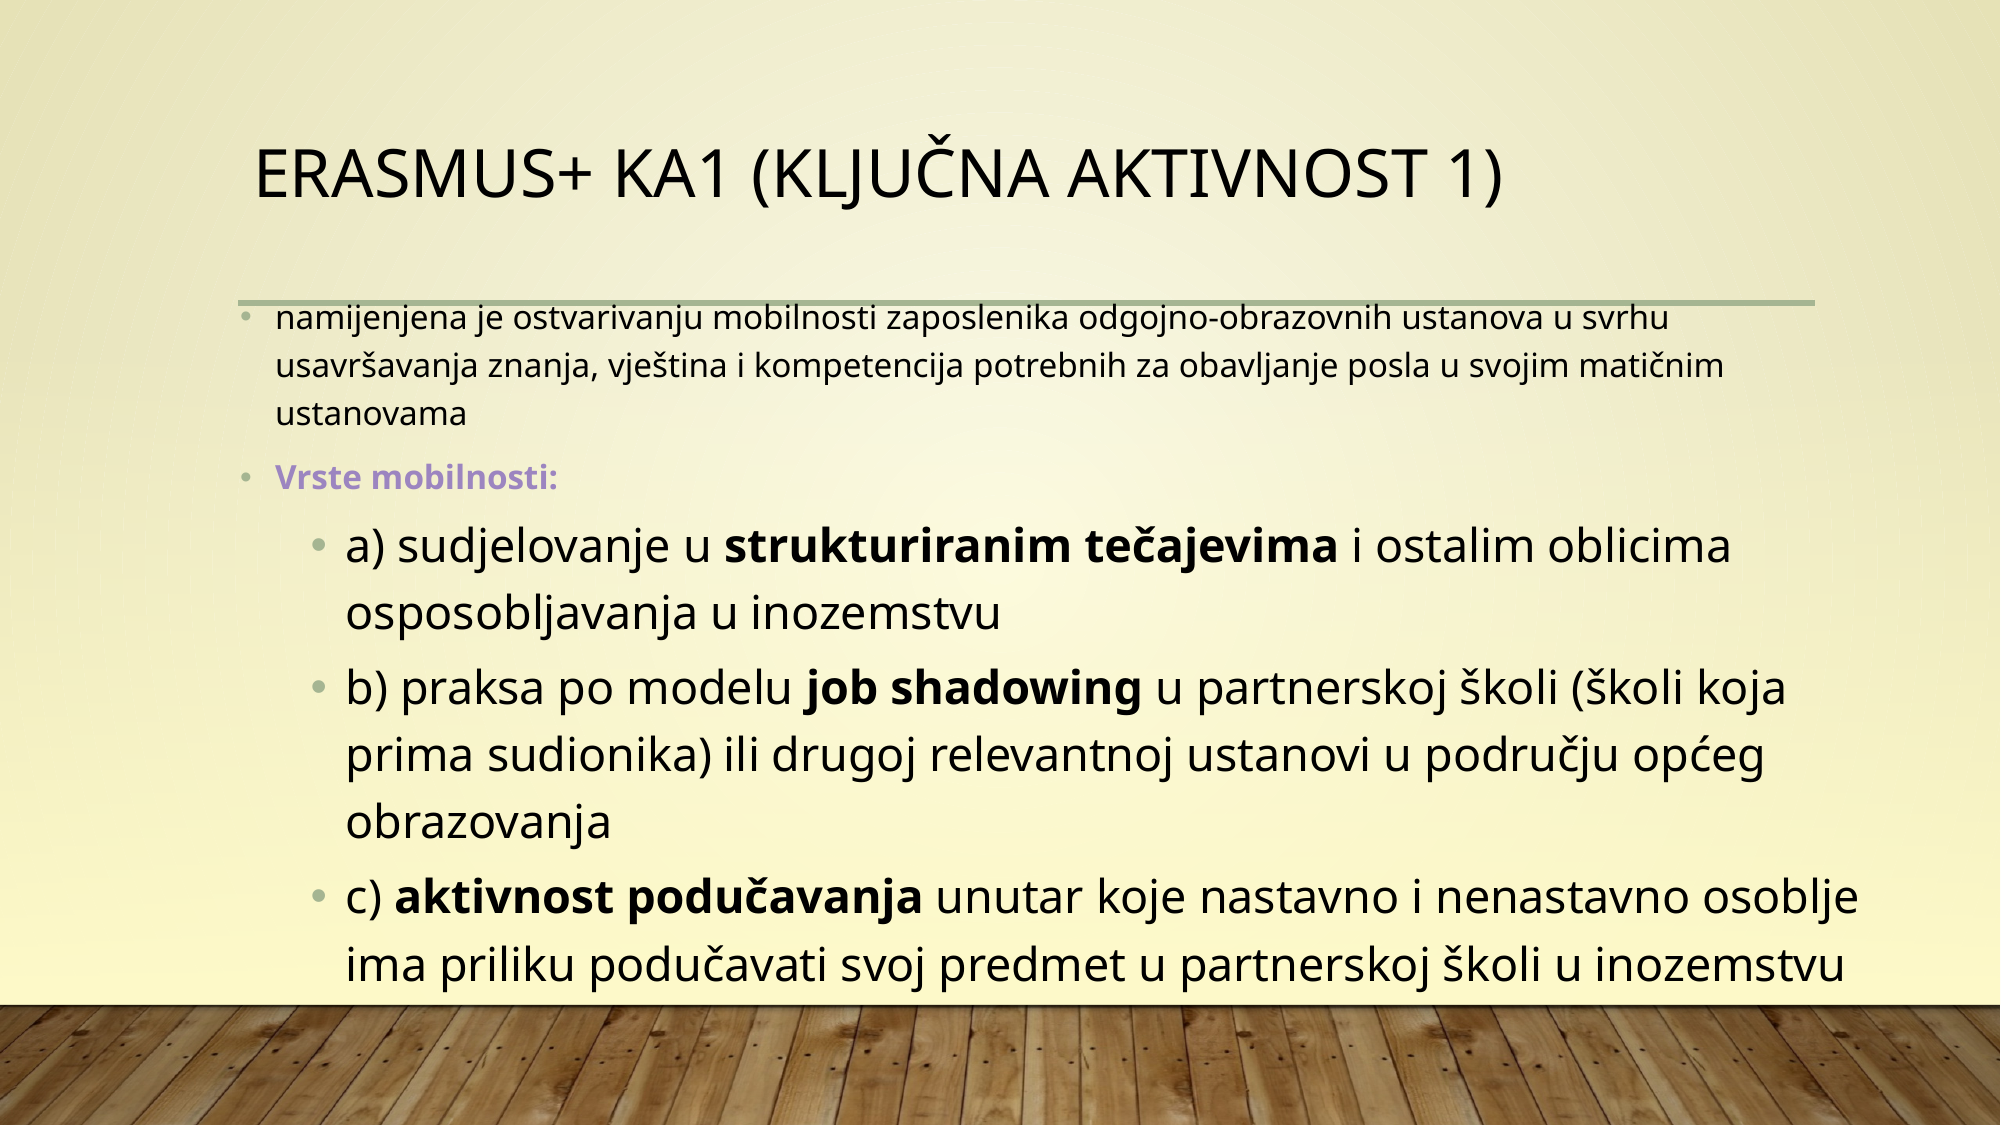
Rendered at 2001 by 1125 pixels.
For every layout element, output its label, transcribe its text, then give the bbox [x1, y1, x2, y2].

list namijenjena je ostvarivanju mobilnosti zaposlenika odgojno-obrazovnih ustanova u svrhu usavršavanja znanja, vještina i kompetencija potrebnih za obavljanje posla u svojim matičnim ustanovama Vrste mobilnosti: a) sudjelovanje u strukturiranim tečajevima i ostalim oblicima osposobljavanja u inozemstvu b) praksa po modelu job shadowing u partnerskoj školi (školi koja prima sudionika) ili drugoj relevantnoj ustanovi u području općeg obrazovanja c) aktivnost podučavanja unutar koje nastavno i nenastavno osoblje ima priliku podučavati svoj predmet u partnerskoj školi u inozemstvu [225, 280, 1877, 1048]
title Erasmus+ KA1 (Ključna aktivnost 1) [238, 131, 1814, 280]
picture [0, 1005, 2000, 1125]
